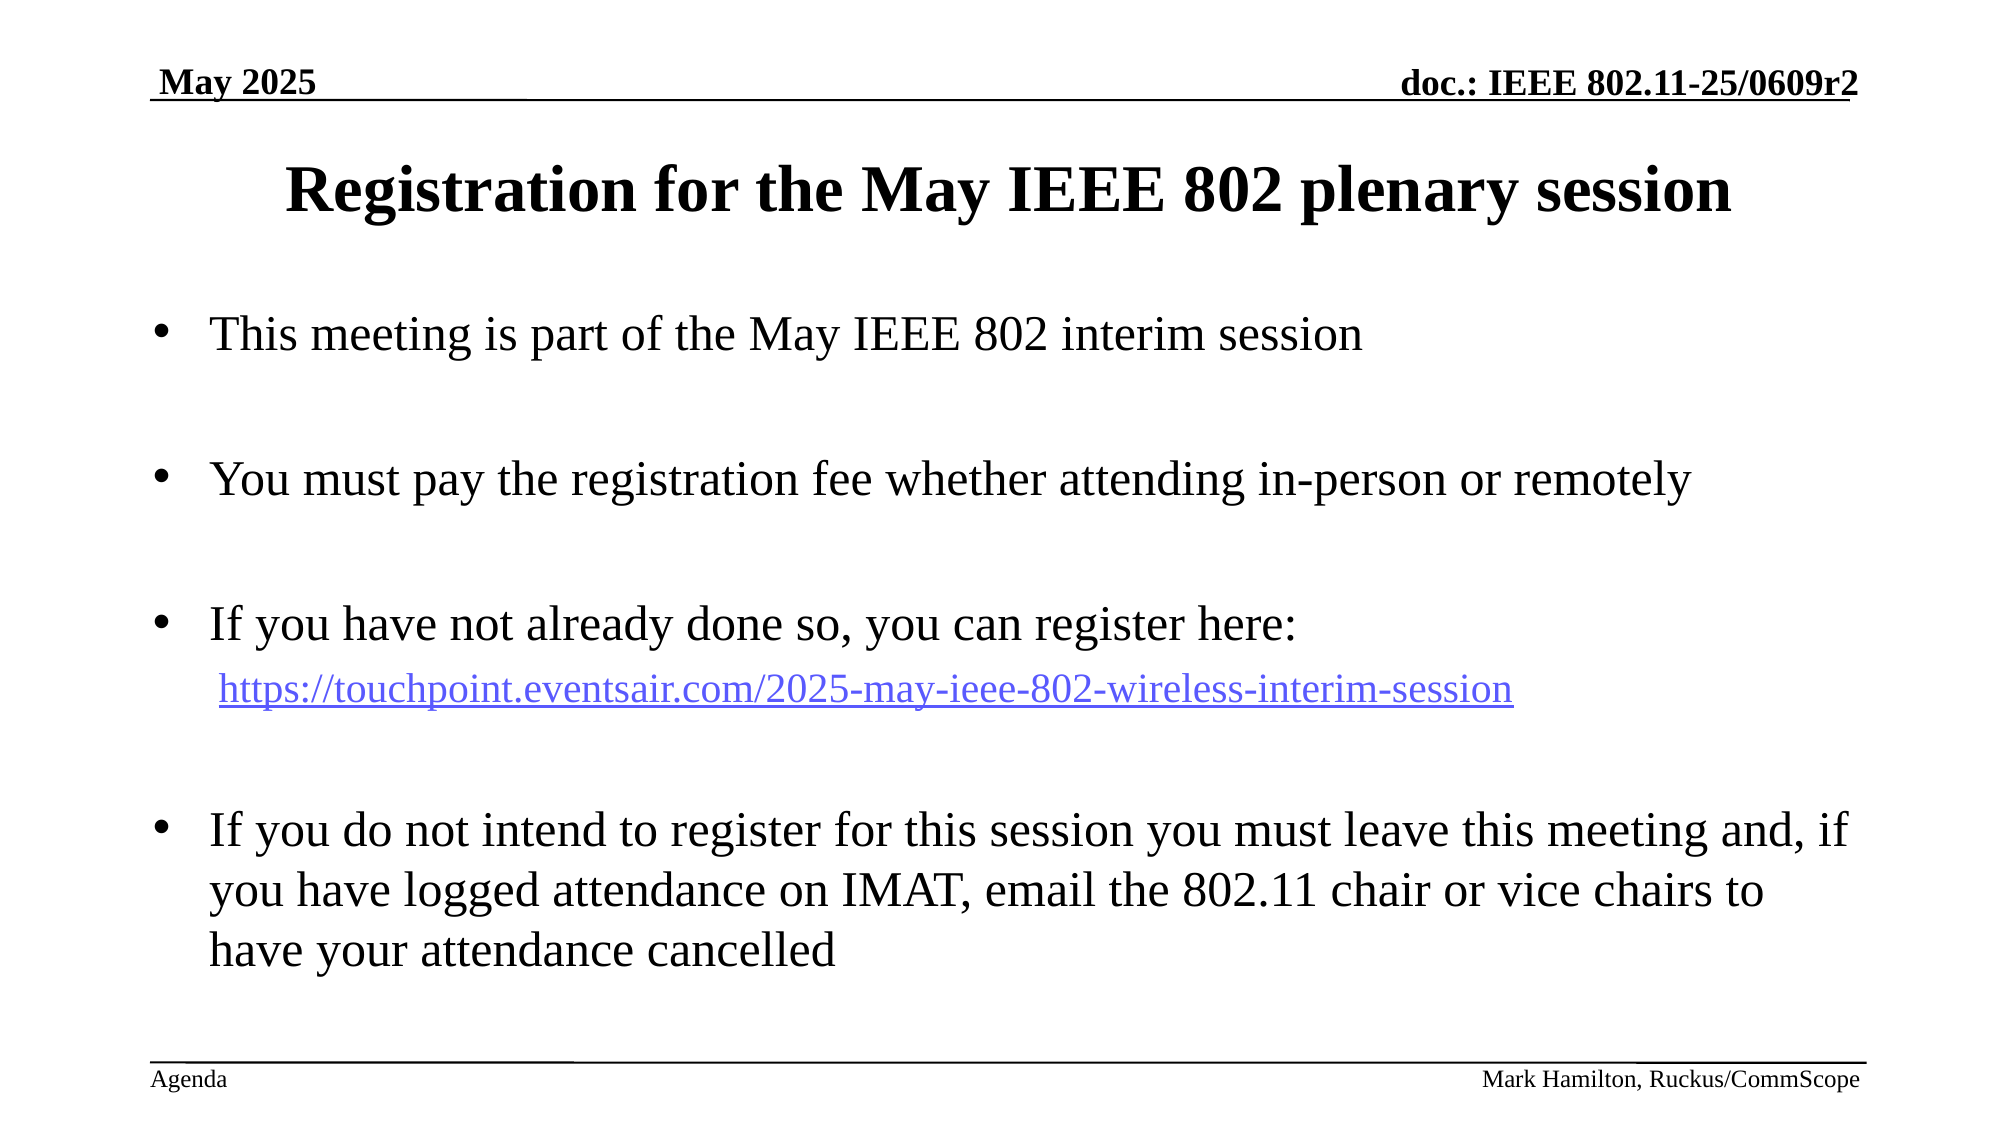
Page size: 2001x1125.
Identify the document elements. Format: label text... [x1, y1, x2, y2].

title Registration for the May IEEE 802 plenary session [152, 109, 1869, 261]
list This meeting is part of the May IEEE 802 interim session You must pay the registration fee whether attending in-person or remotely If you have not already done so, you can register here: https://touchpoint.eventsair.com/2025-may-ieee-802-wireless-interim-session If you do not intend to register for this session you must leave this meeting and, if you have logged attendance on IMAT, email the 802.11 chair or vice chairs to have your attendance cancelled [137, 292, 1869, 1057]
